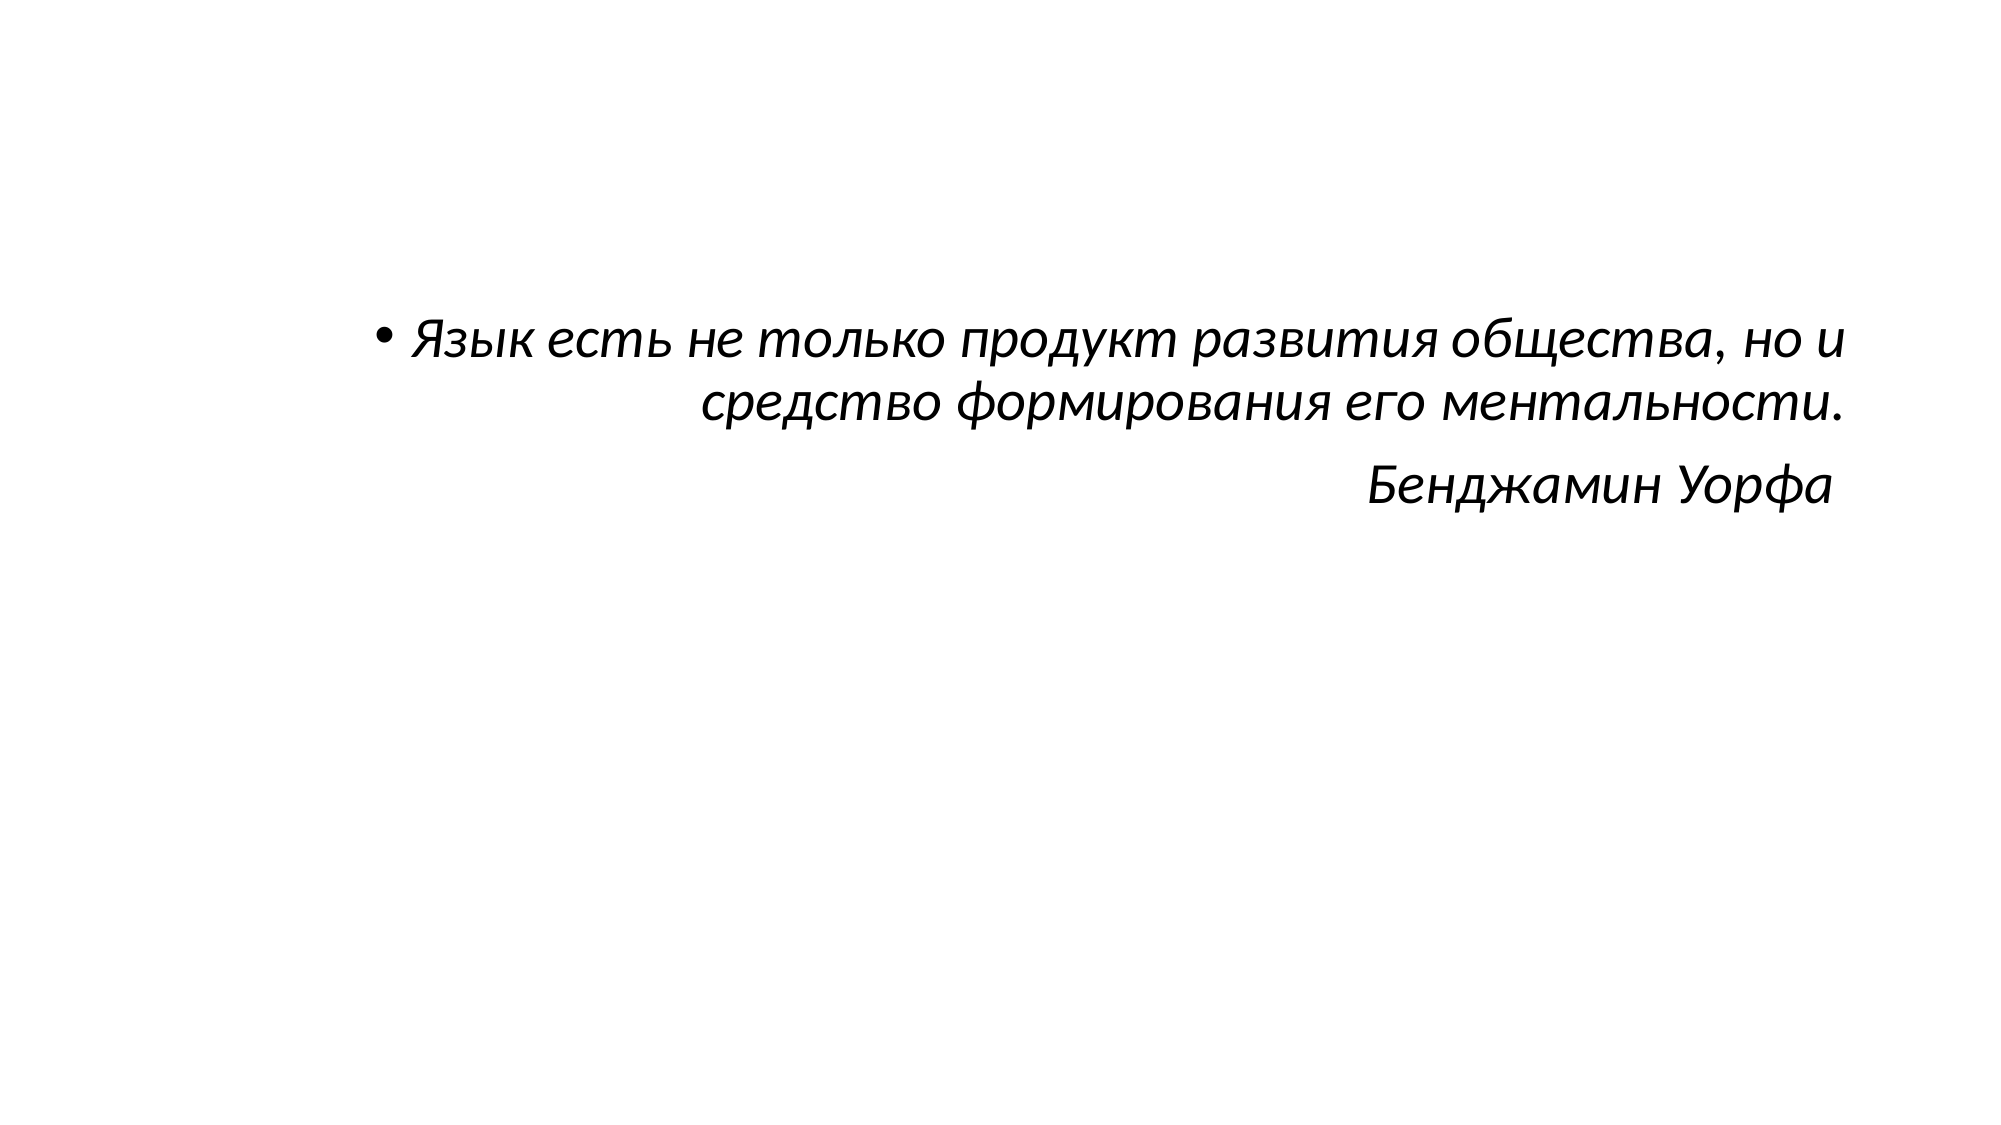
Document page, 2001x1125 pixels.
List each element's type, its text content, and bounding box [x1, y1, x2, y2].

list Язык есть не только продукт развития общества, но и средство формирования его ментальности. Бенджамин Уорфа [137, 299, 1863, 1014]
